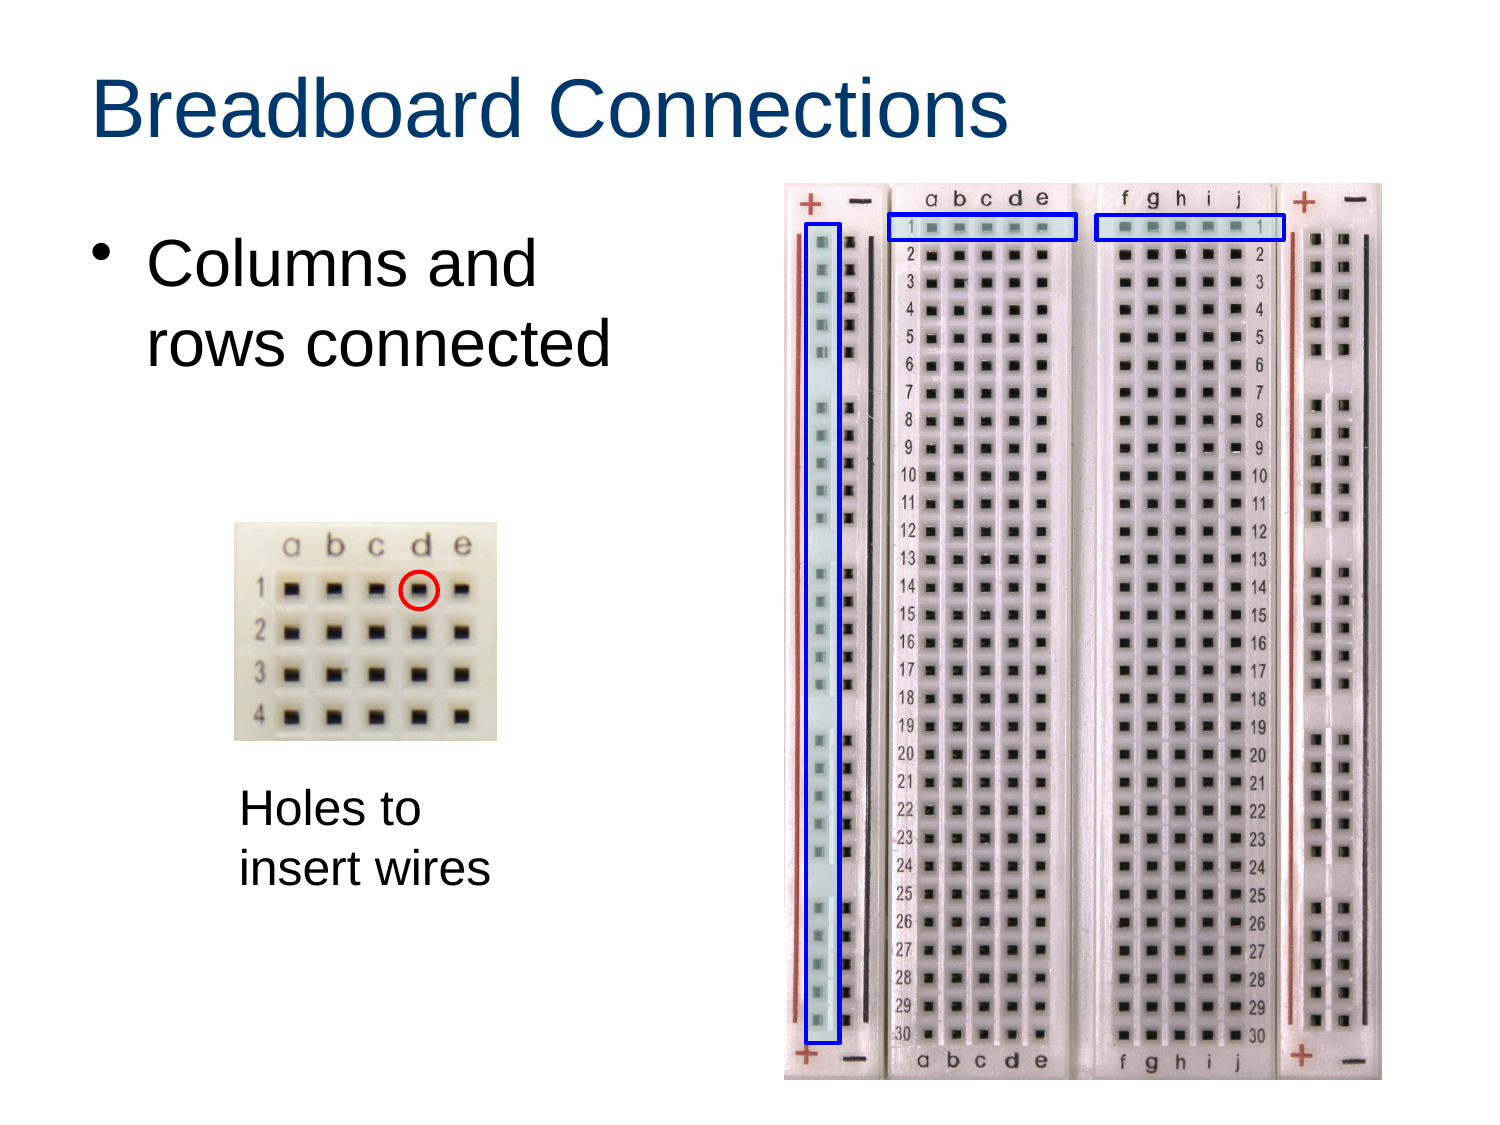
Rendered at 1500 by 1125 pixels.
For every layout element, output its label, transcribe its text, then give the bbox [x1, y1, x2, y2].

text_box Holes to insert wires [223, 767, 507, 903]
picture [234, 522, 497, 741]
title Breadboard Connections [74, 44, 1426, 163]
list Columns and rows connected [74, 212, 697, 1006]
picture [784, 183, 1382, 1080]
